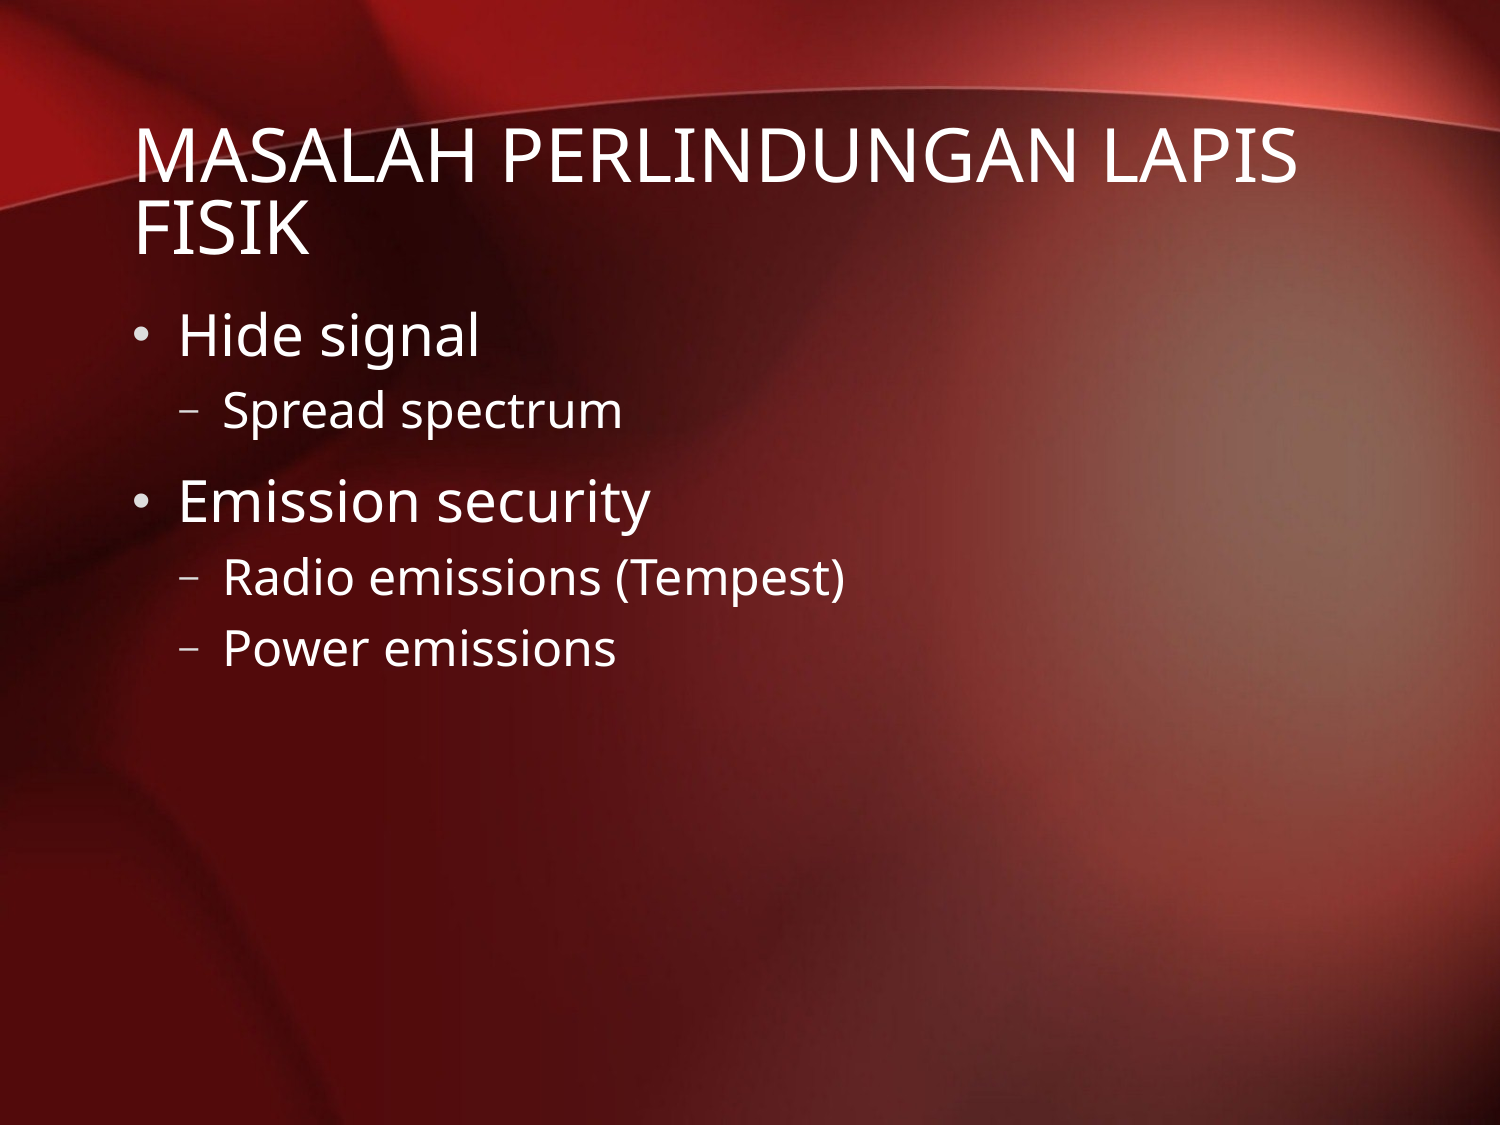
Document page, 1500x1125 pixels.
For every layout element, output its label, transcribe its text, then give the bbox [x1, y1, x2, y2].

list Hide signal Spread spectrum Emission security Radio emissions (Tempest) Power emissions [112, 295, 1388, 1030]
title Masalah perlindungan lapis fisik [112, 79, 1388, 280]
picture [0, 0, 1500, 1125]
